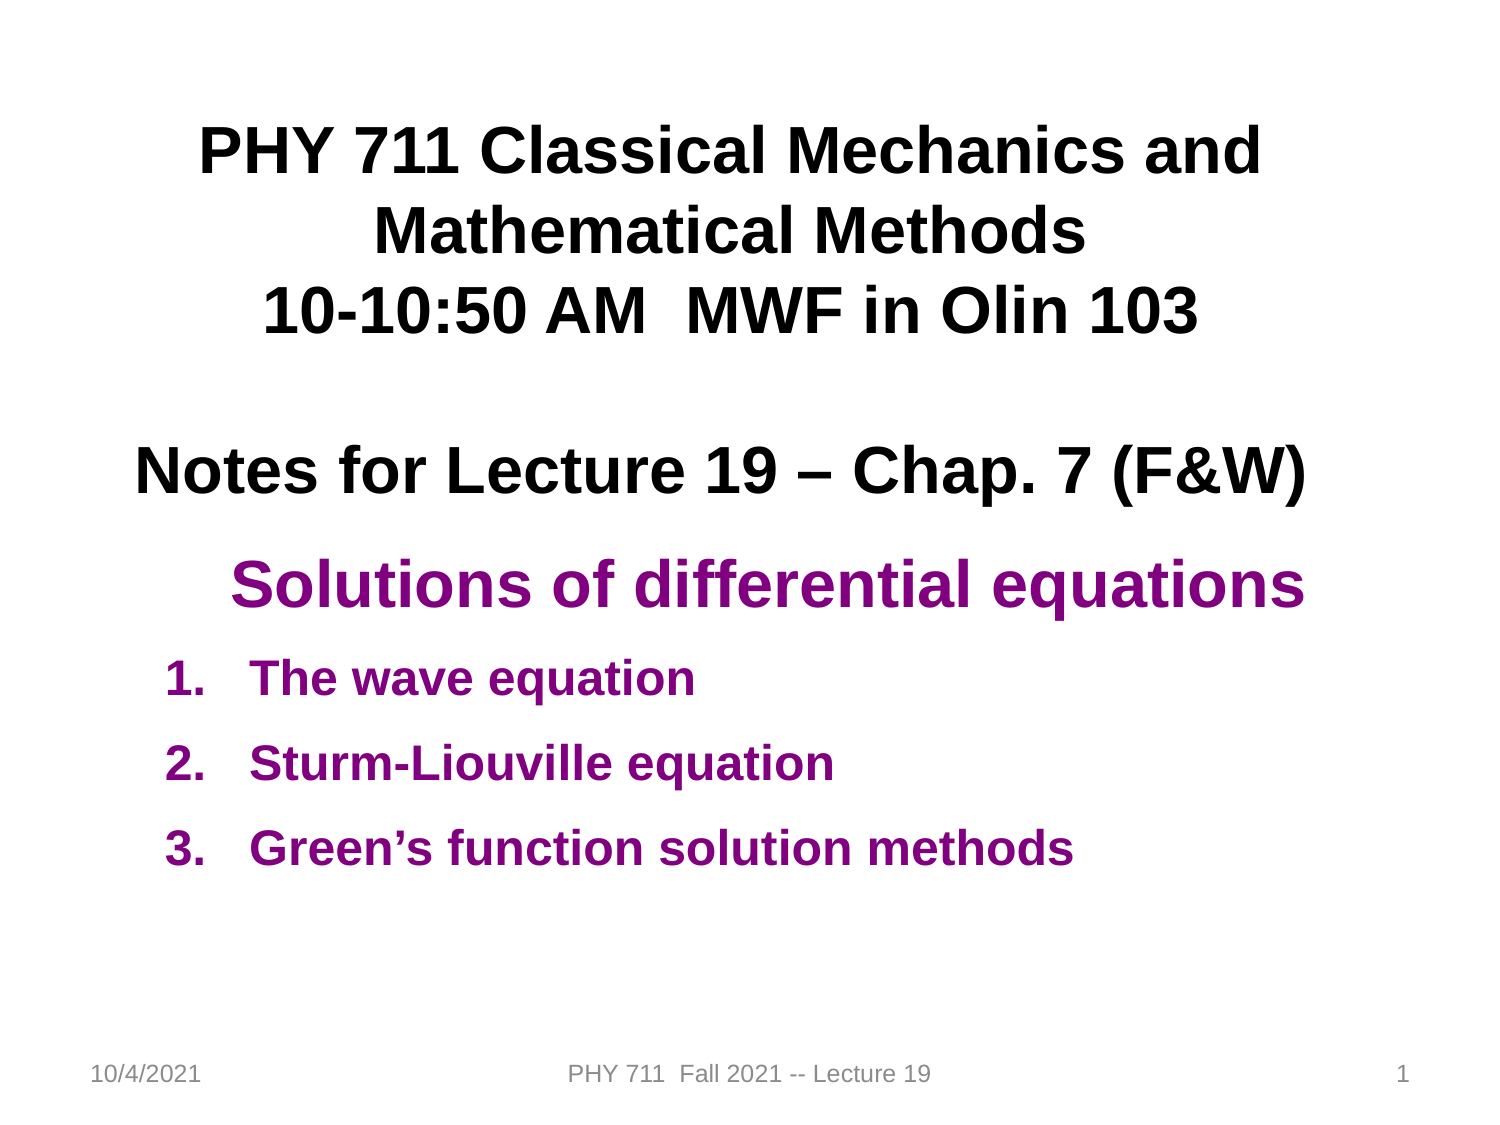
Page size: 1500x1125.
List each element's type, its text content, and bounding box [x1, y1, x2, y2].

text_box PHY 711 Classical Mechanics and Mathematical Methods 10-10:50 AM MWF in Olin 103 Notes for Lecture 19 – Chap. 7 (F&W) Solutions of differential equations The wave equation Sturm-Liouville equation Green’s function solution methods [0, 99, 1463, 883]
slide_number 1 [1074, 1042, 1425, 1103]
footer PHY 711 Fall 2021 -- Lecture 19 [512, 1042, 988, 1103]
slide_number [75, 1042, 425, 1103]
